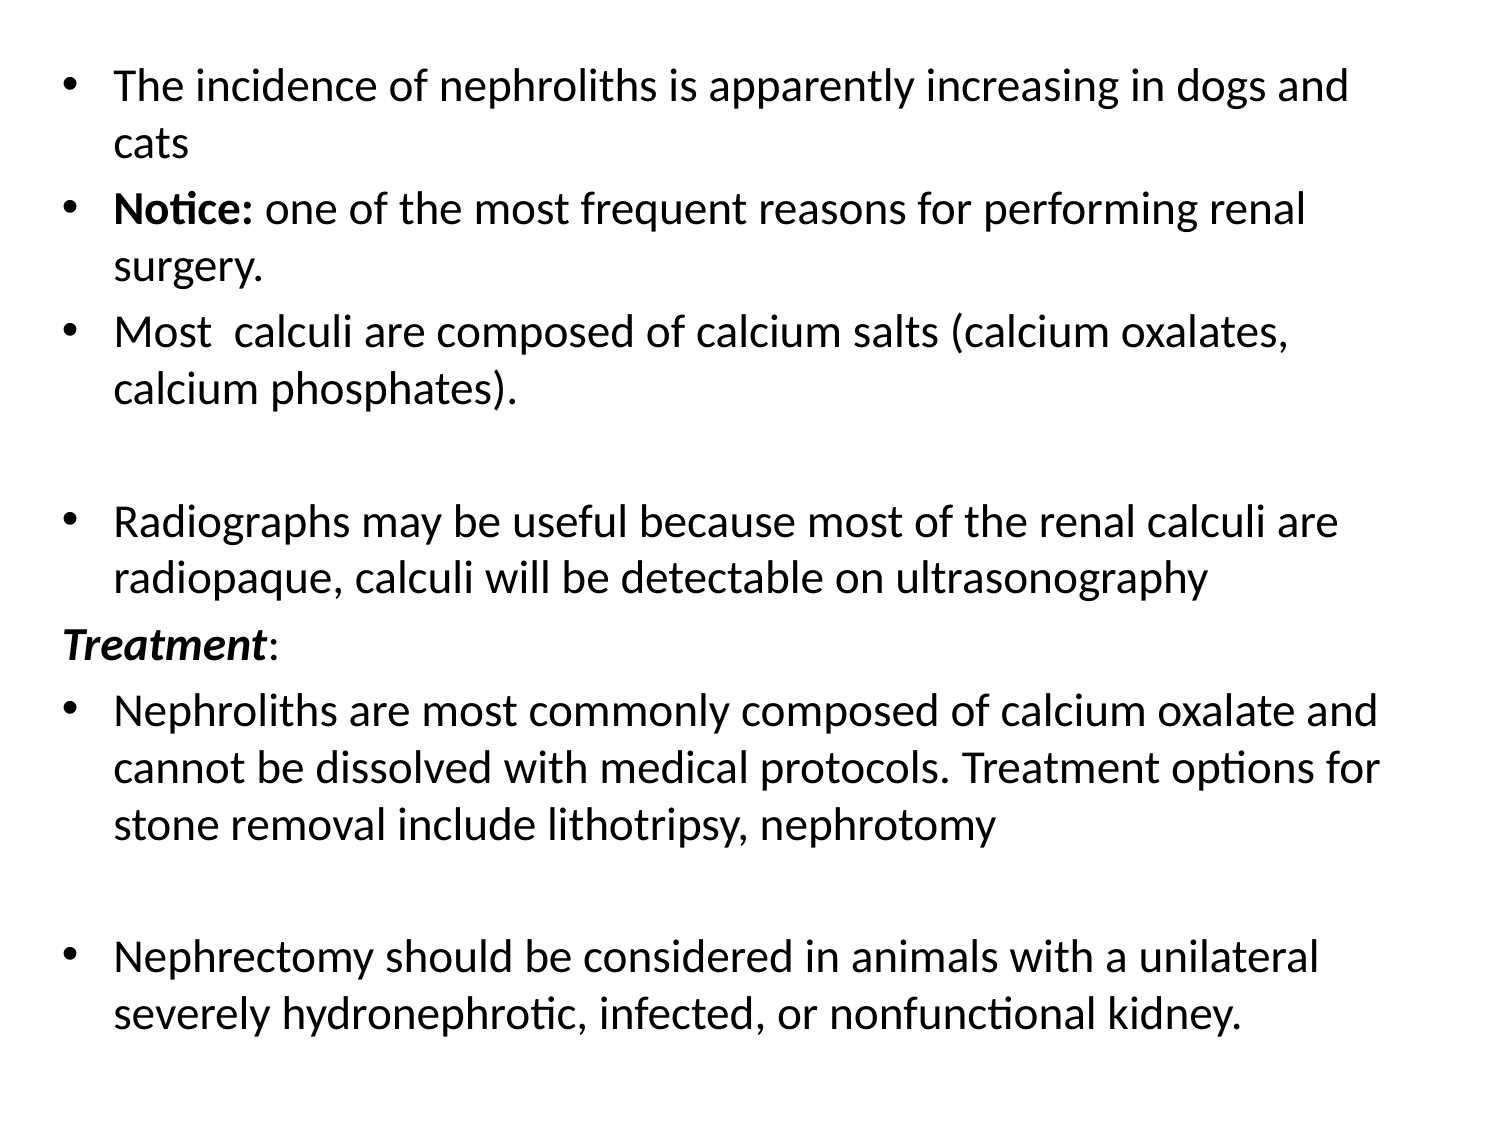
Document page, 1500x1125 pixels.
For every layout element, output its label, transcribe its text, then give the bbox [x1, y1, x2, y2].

list The incidence of nephroliths is apparently increasing in dogs and cats Notice: one of the most frequent reasons for performing renal surgery. Most calculi are composed of calcium salts (calcium oxalates, calcium phosphates). Radiographs may be useful because most of the renal calculi are radiopaque, calculi will be detectable on ultrasonography Treatment: Nephroliths are most commonly composed of calcium oxalate and cannot be dissolved with medical protocols. Treatment options for stone removal include lithotripsy, nephrotomy Nephrectomy should be considered in animals with a unilateral severely hydronephrotic, infected, or nonfunctional kidney. [46, 46, 1425, 1067]
